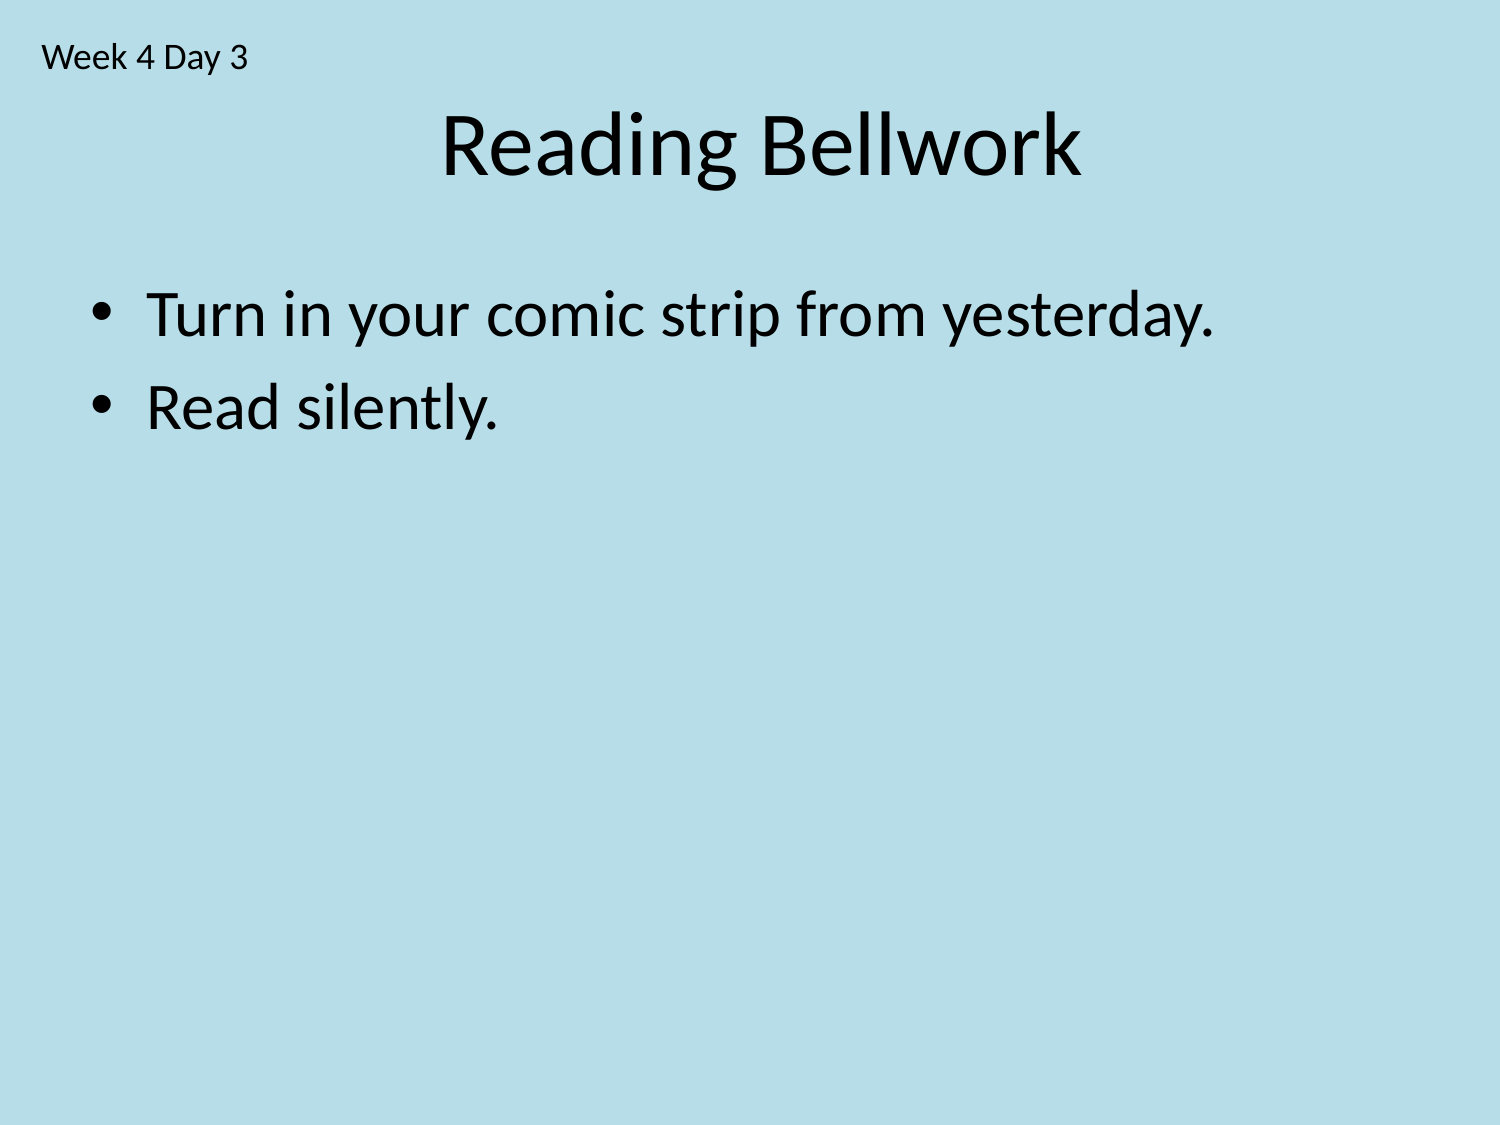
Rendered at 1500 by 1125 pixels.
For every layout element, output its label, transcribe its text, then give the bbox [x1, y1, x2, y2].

title Reading Bellwork [249, 45, 1275, 233]
list Turn in your comic strip from yesterday. Read silently. [75, 262, 1425, 1005]
text_box Week 4 Day 3 [26, 24, 264, 85]
